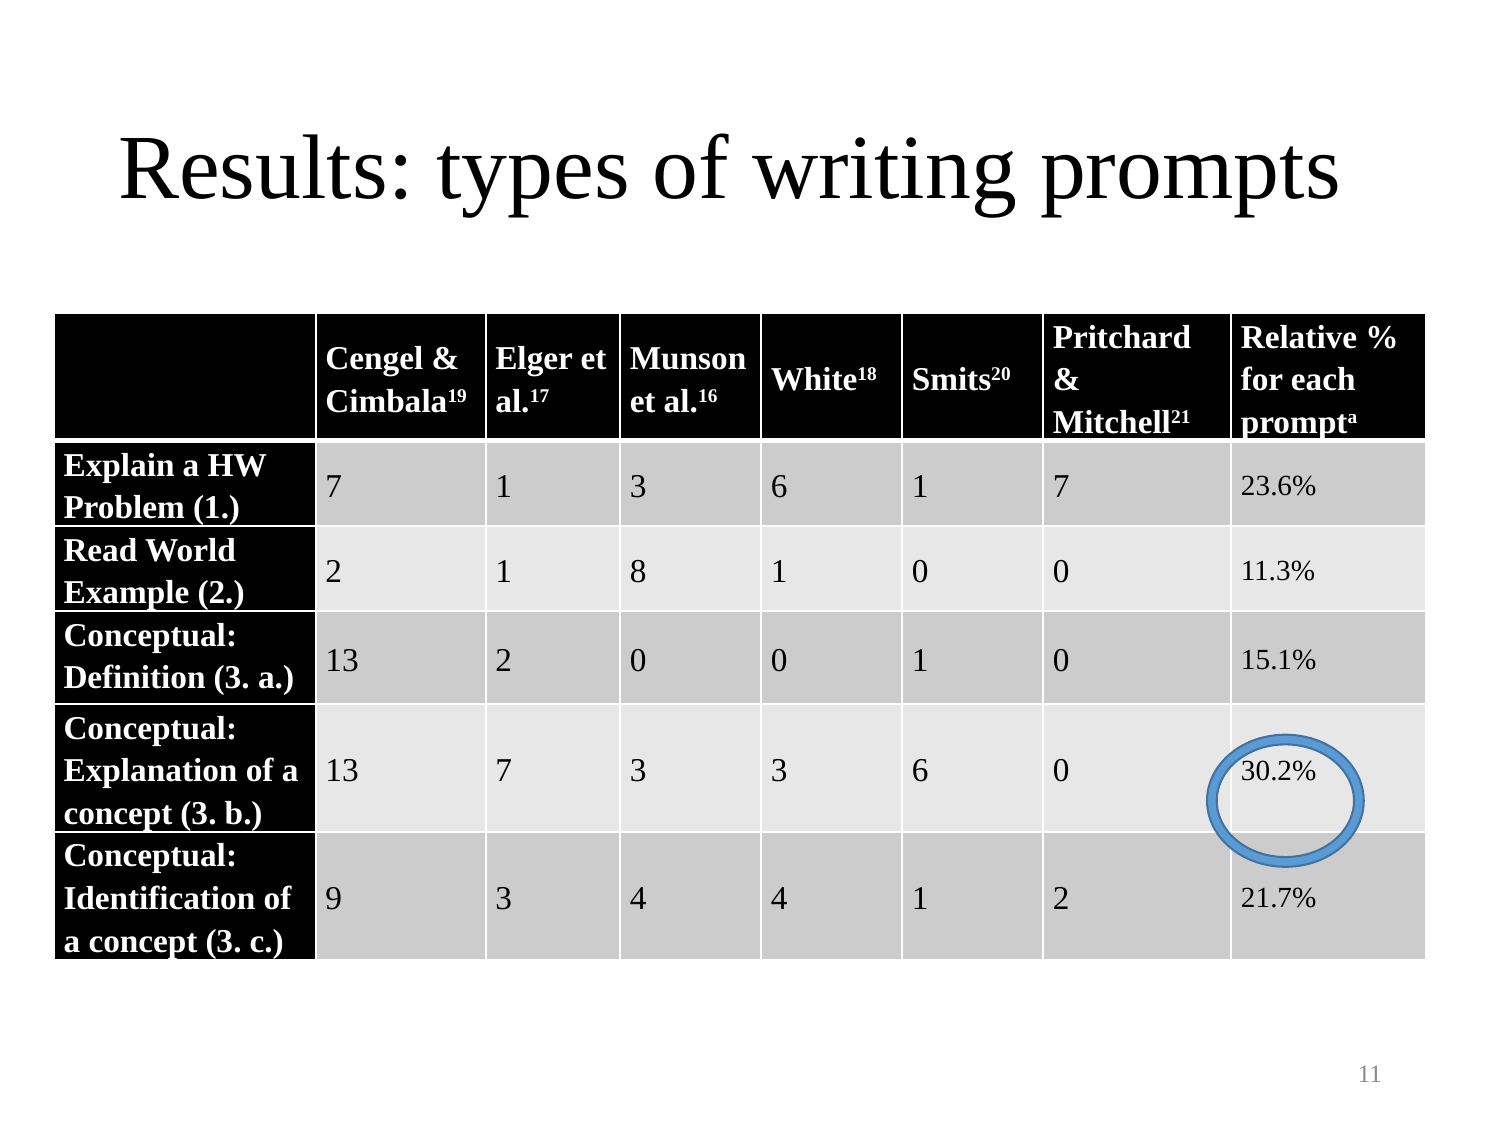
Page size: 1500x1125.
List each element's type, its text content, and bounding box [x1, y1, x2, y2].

table_cell 6 [762, 443, 901, 525]
table_cell 0 [1044, 705, 1230, 831]
table_cell Conceptual: Explanation of a concept (3. b.) [55, 705, 315, 831]
table_cell 3 [621, 705, 760, 831]
table_header Munson et al.16 [621, 314, 760, 438]
table_cell 2 [317, 527, 485, 610]
table_cell 15.1% [1232, 612, 1425, 703]
table_cell Conceptual: Definition (3. a.) [55, 612, 315, 703]
title Results: types of writing prompts [103, 59, 1397, 278]
table_cell 13 [317, 705, 485, 831]
table_cell 3 [762, 705, 901, 831]
table_cell 7 [1044, 443, 1230, 525]
table_cell 0 [1044, 527, 1230, 610]
table_header White18 [762, 314, 901, 438]
slide_number 11 [1059, 1042, 1397, 1103]
table_cell Read World Example (2.) [55, 527, 315, 610]
table_cell 1 [903, 833, 1042, 959]
text_box [1205, 733, 1365, 868]
table_cell 4 [762, 833, 901, 959]
table_cell 2 [487, 612, 619, 703]
table_cell 0 [1044, 612, 1230, 703]
table_header Elger et al.17 [487, 314, 619, 438]
table_header Pritchard & Mitchell21 [1044, 314, 1230, 438]
table_header Cengel & Cimbala19 [317, 314, 485, 438]
table_cell 0 [621, 612, 760, 703]
table_header Smits20 [903, 314, 1042, 438]
table_cell 1 [487, 443, 619, 525]
table_cell 30.2% [1232, 705, 1425, 831]
table_cell 2 [1044, 833, 1230, 959]
table_header [55, 314, 315, 438]
table_cell 1 [903, 612, 1042, 703]
table_cell 7 [317, 443, 485, 525]
table_cell 3 [487, 833, 619, 959]
table_cell 1 [487, 527, 619, 610]
table_cell 23.6% [1232, 443, 1425, 525]
table_cell 4 [621, 833, 760, 959]
table_cell 3 [621, 443, 760, 525]
table_header Relative % for each prompta [1232, 314, 1425, 438]
table_cell 8 [621, 527, 760, 610]
table_cell 9 [317, 833, 485, 959]
table_cell 1 [903, 443, 1042, 525]
table_cell 1 [762, 527, 901, 610]
table_cell 21.7% [1232, 833, 1425, 959]
table_cell 11.3% [1232, 527, 1425, 610]
table_cell 0 [762, 612, 901, 703]
table_cell 7 [487, 705, 619, 831]
table_cell Conceptual: Identification of a concept (3. c.) [55, 833, 315, 959]
table_cell 0 [903, 527, 1042, 610]
table_cell 13 [317, 612, 485, 703]
table_cell 6 [903, 705, 1042, 831]
table_cell Explain a HW Problem (1.) [55, 443, 315, 525]
